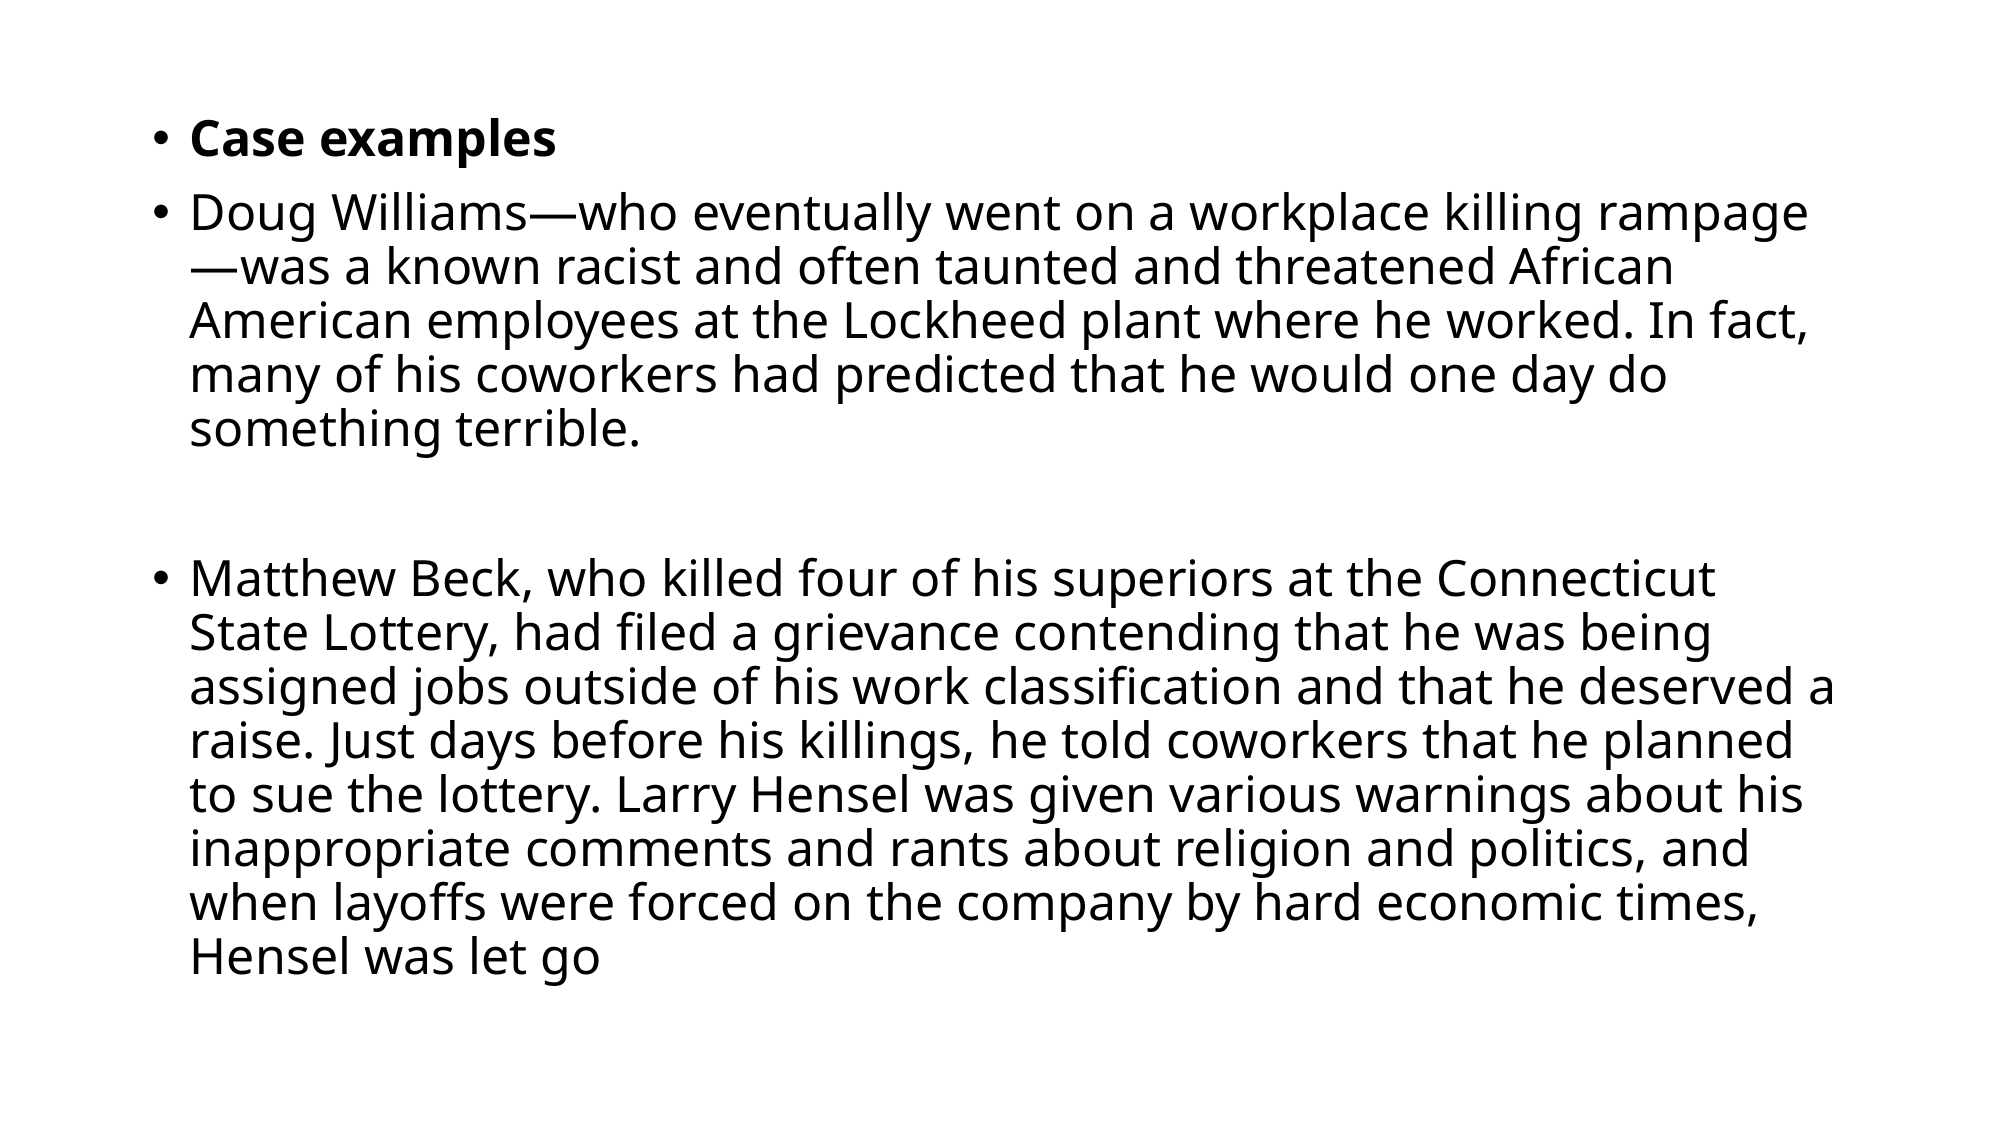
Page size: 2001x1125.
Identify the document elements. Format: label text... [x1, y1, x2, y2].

list Case examples Doug Williams—who eventually went on a workplace killing rampage—was a known racist and often taunted and threatened African American employees at the Lockheed plant where he worked. In fact, many of his coworkers had predicted that he would one day do something terrible. Matthew Beck, who killed four of his superiors at the Connecticut State Lottery, had filed a grievance contending that he was being assigned jobs outside of his work classification and that he deserved a raise. Just days before his killings, he told coworkers that he planned to sue the lottery. Larry Hensel was given various warnings about his inappropriate comments and rants about religion and politics, and when layoffs were forced on the company by hard economic times, Hensel was let go [137, 105, 1863, 1014]
